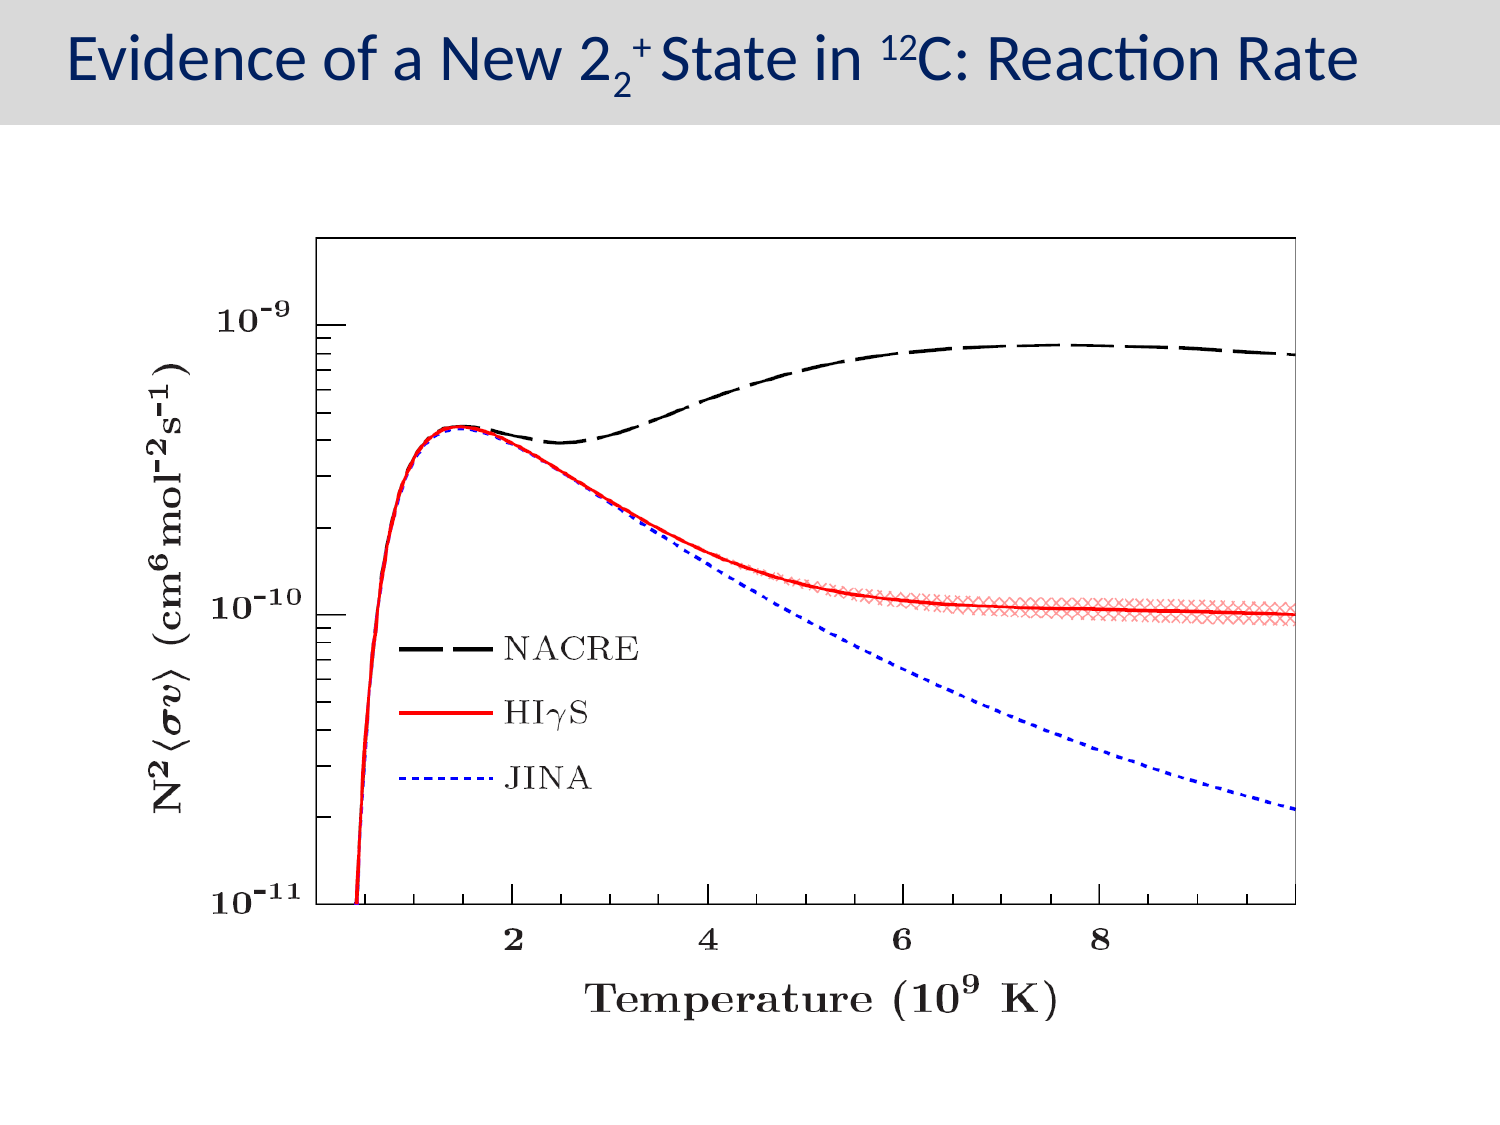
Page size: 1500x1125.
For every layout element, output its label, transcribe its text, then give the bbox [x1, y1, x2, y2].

text_box Evidence of a New 22+ State in 12C: Reaction Rate [51, 6, 1390, 113]
picture [145, 237, 1296, 1021]
